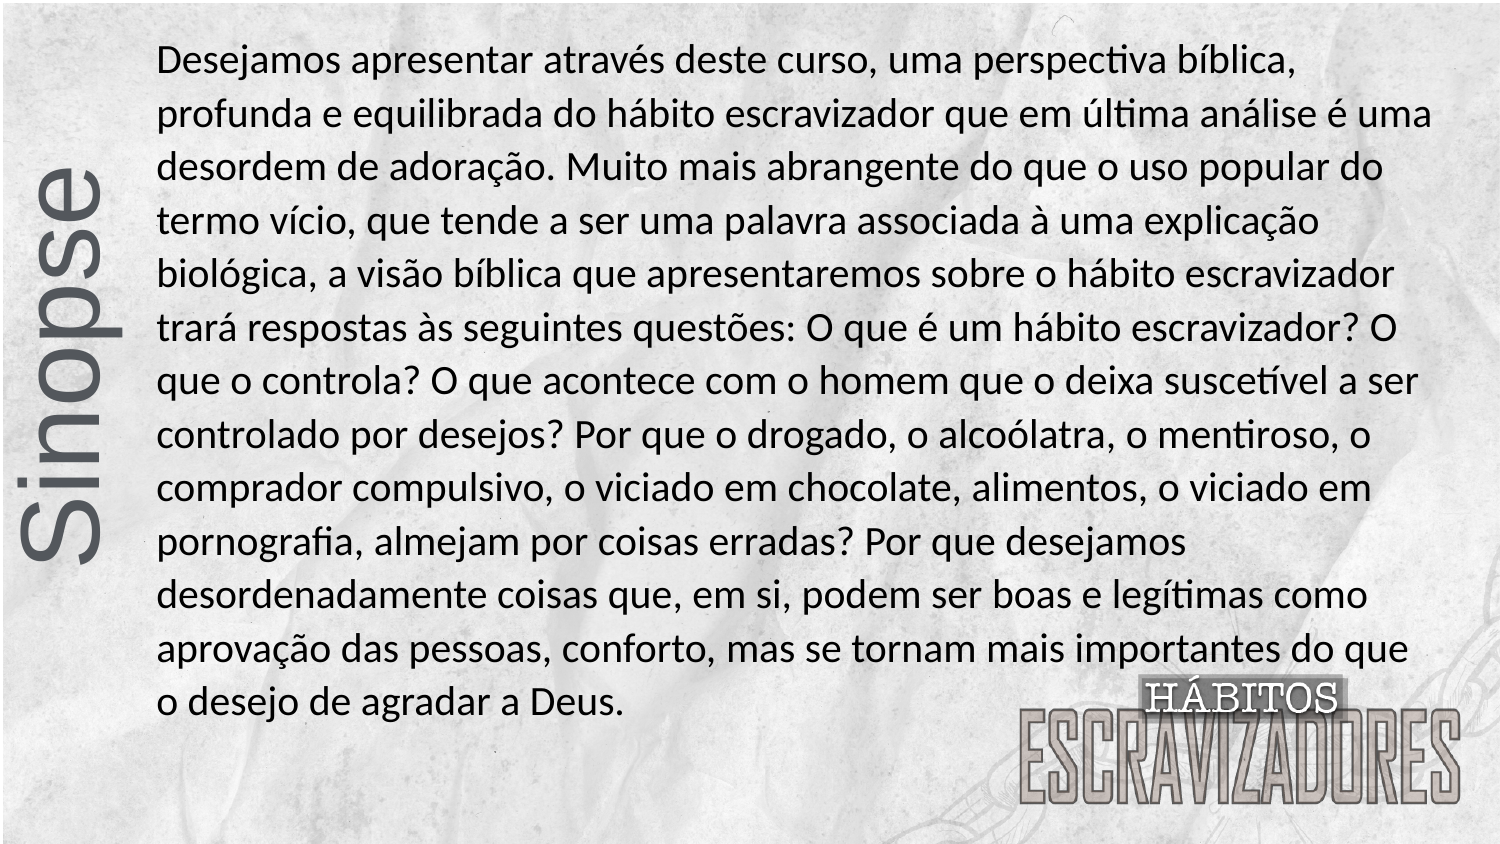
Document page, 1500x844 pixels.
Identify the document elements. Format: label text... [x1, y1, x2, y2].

text_box Sinopse [0, 0, 130, 5]
picture [3, 3, 1500, 844]
